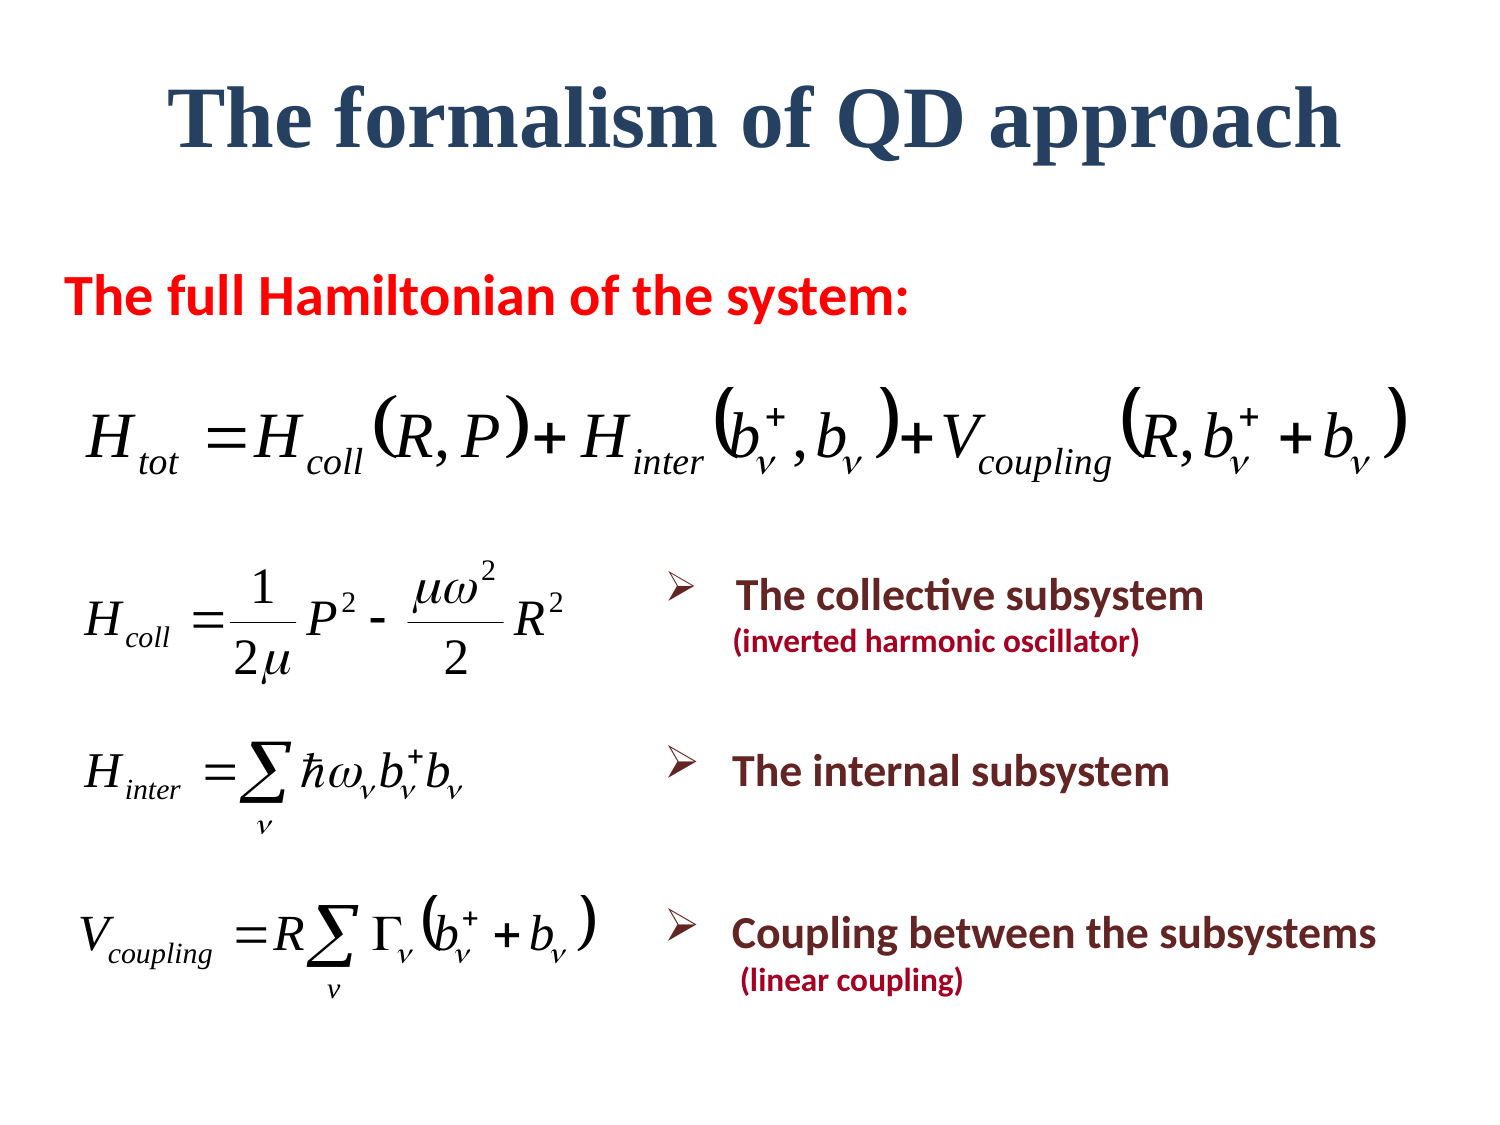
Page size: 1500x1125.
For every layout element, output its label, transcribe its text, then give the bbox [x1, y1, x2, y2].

text_box The formalism of QD approach [37, 24, 1473, 200]
text_box The full Hamiltonian of the system: [50, 249, 1275, 335]
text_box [74, 387, 1406, 496]
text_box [74, 732, 480, 846]
text_box The collective subsystem (inverted harmonic oscillator) [649, 556, 1338, 667]
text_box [74, 545, 575, 696]
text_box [74, 895, 610, 1010]
text_box Coupling between the subsystems (linear coupling) [649, 895, 1413, 1006]
text_box The internal subsystem [650, 733, 1334, 803]
